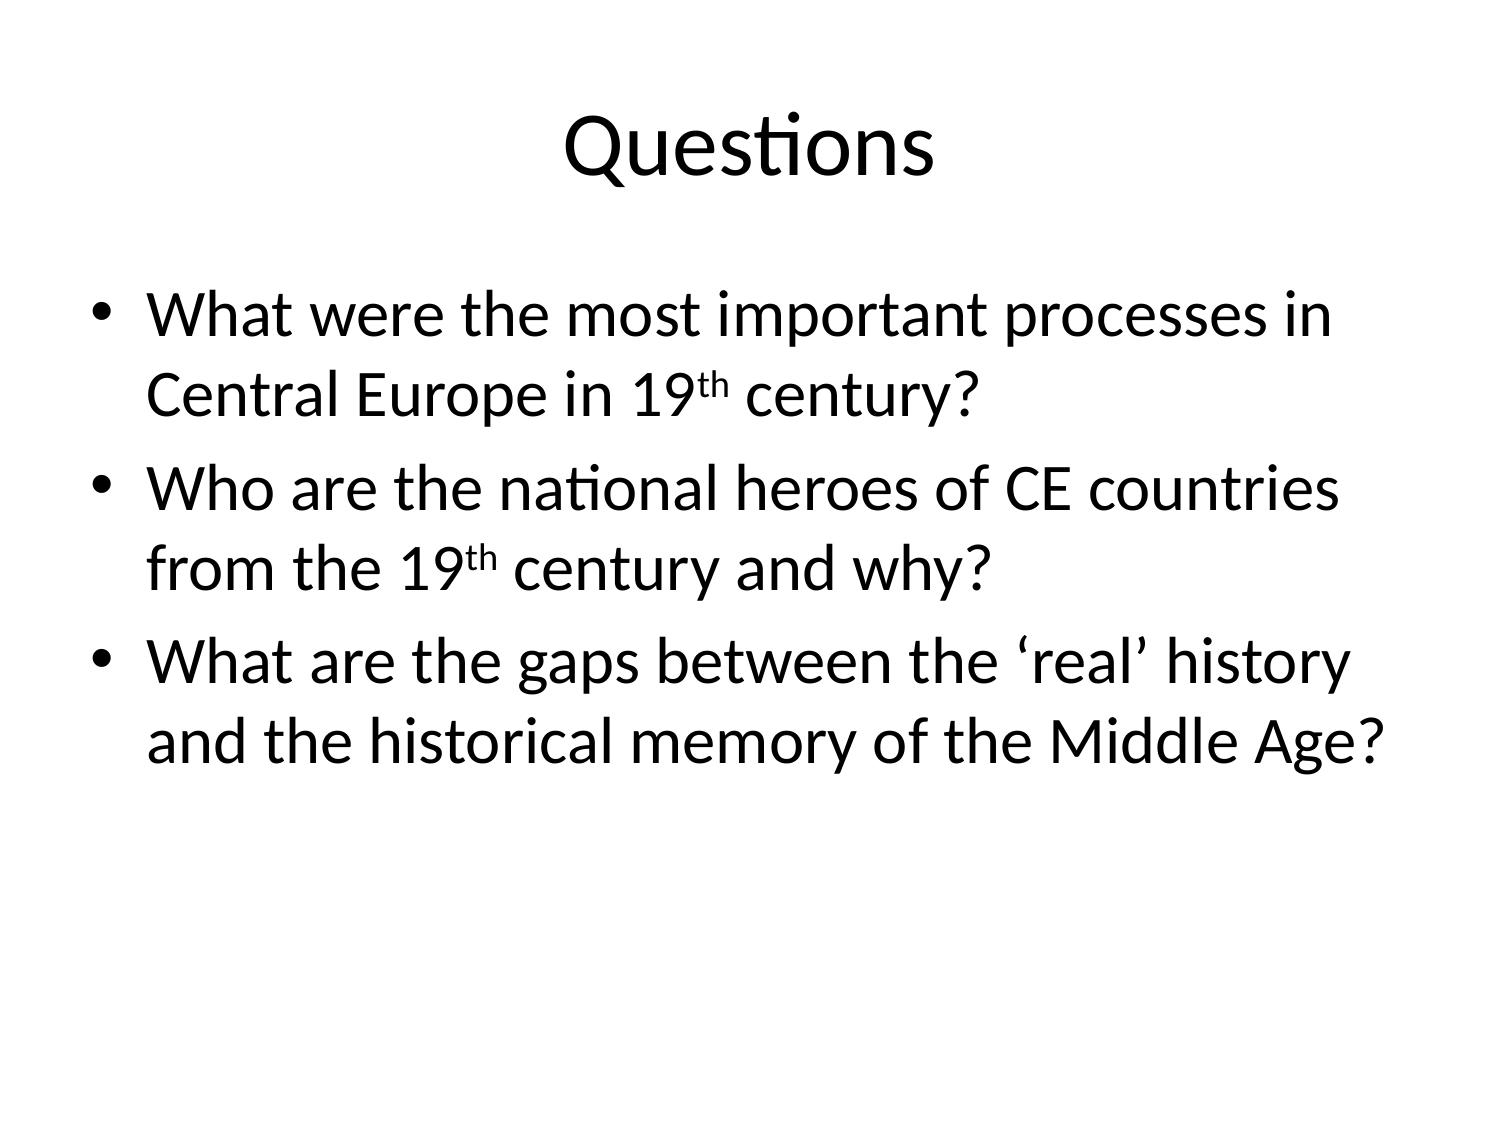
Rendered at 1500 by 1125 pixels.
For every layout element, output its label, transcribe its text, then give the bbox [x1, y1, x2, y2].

list What were the most important processes in Central Europe in 19th century? Who are the national heroes of CE countries from the 19th century and why? What are the gaps between the ‘real’ history and the historical memory of the Middle Age? [75, 262, 1425, 1005]
title Questions [75, 45, 1425, 233]
